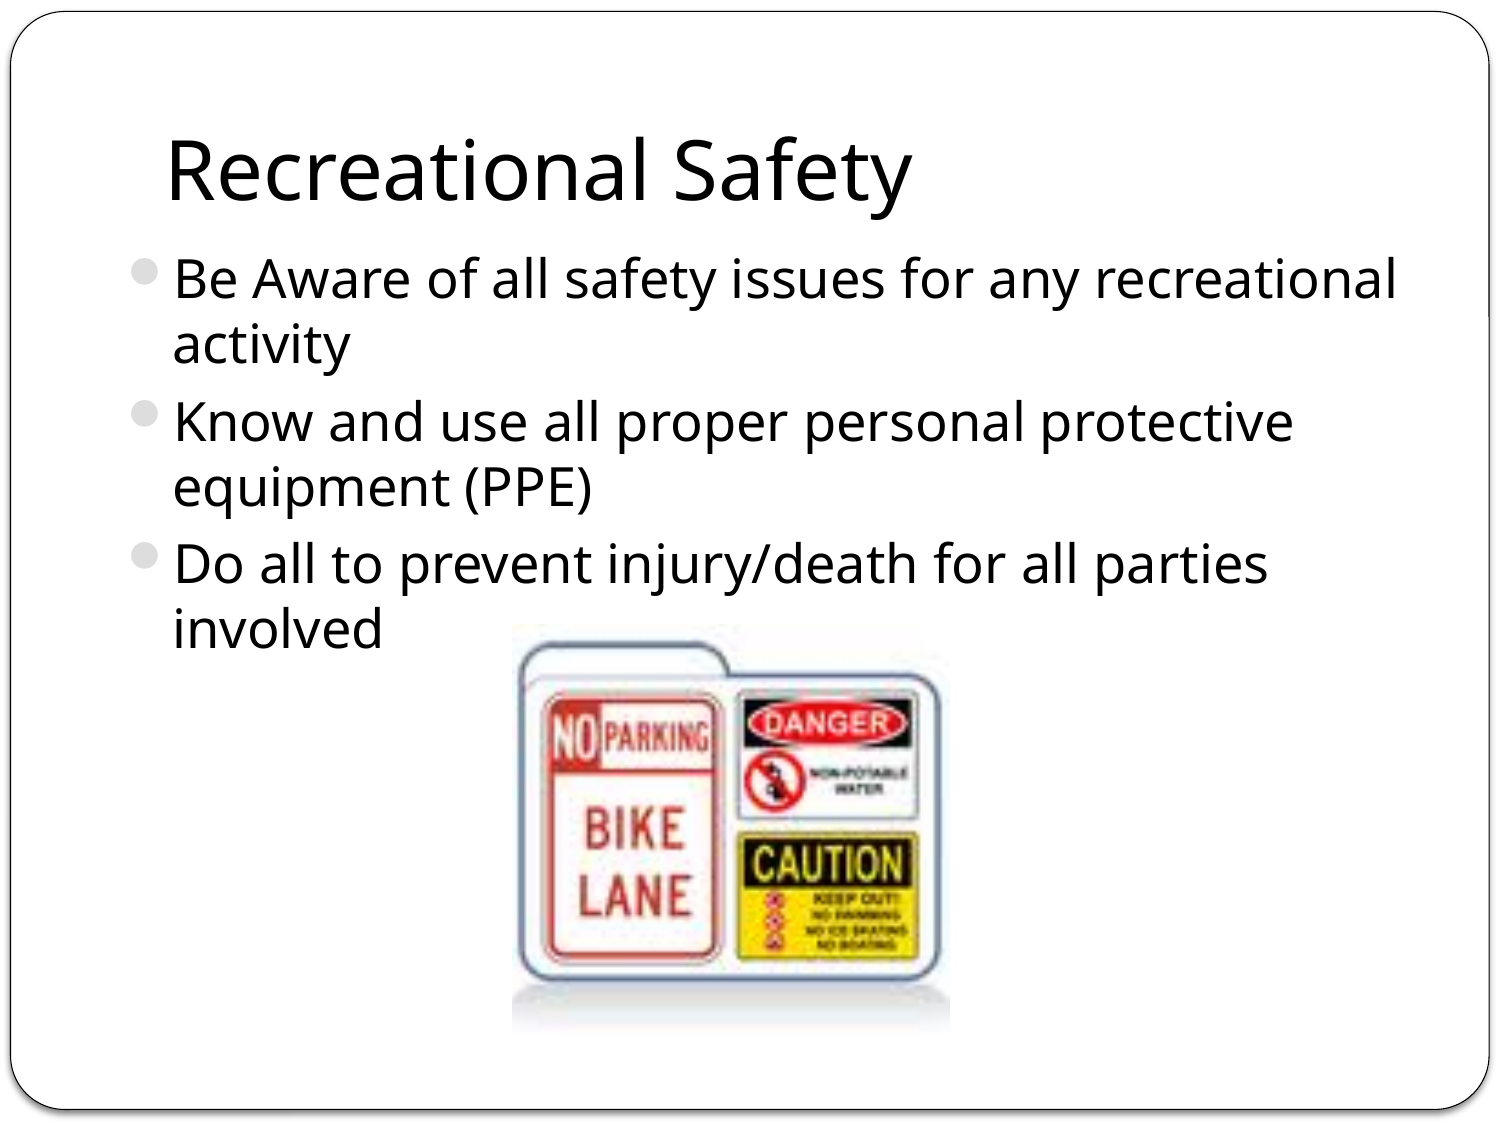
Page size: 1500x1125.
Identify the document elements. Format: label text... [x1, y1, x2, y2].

title Recreational Safety [150, 45, 1425, 233]
picture [512, 624, 951, 1063]
list Be Aware of all safety issues for any recreational activity Know and use all proper personal protective equipment (PPE) Do all to prevent injury/death for all parties involved [112, 237, 1425, 988]
